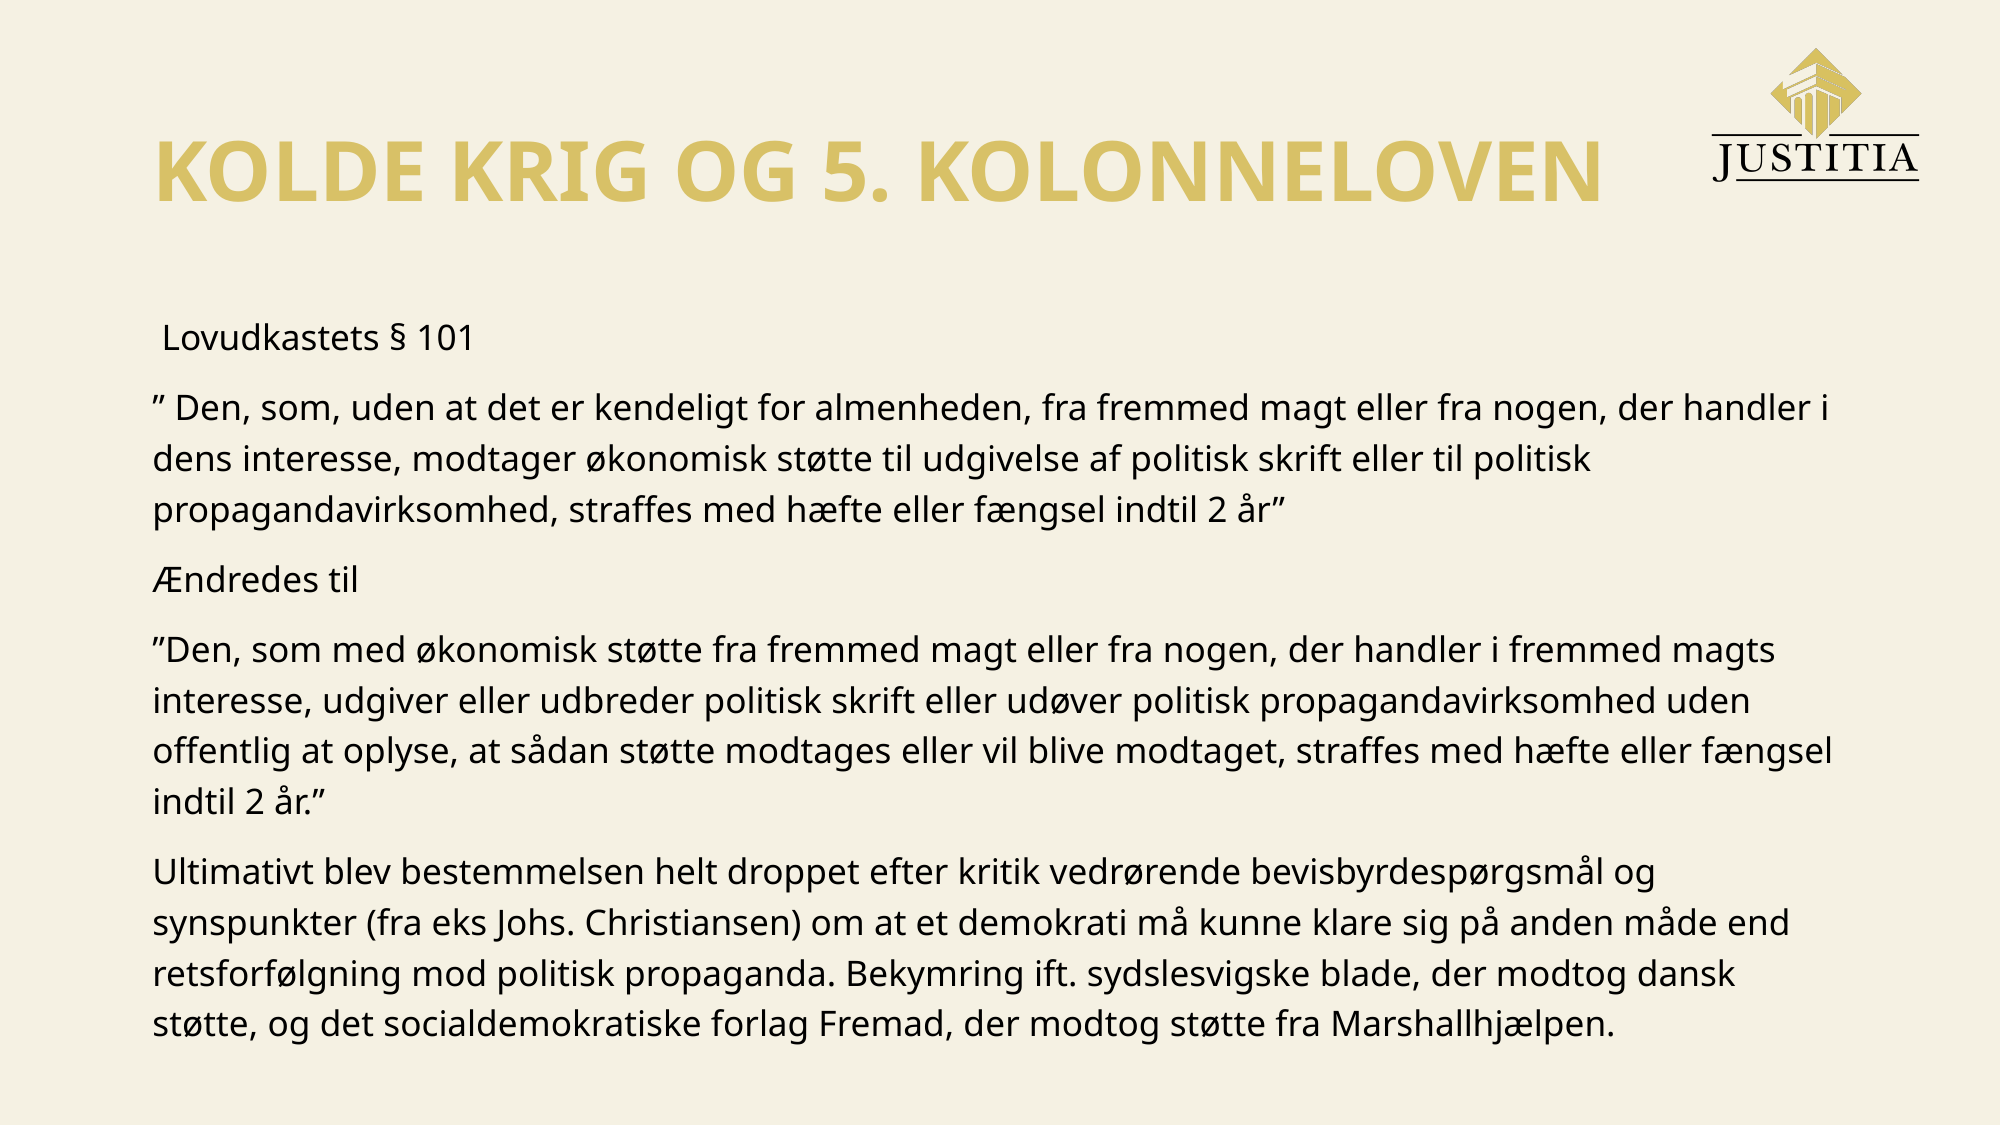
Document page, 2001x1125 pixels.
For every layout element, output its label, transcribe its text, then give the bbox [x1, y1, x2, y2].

list Lovudkastets § 101 ” Den, som, uden at det er kendeligt for almenheden, fra fremmed magt eller fra nogen, der handler i dens interesse, modtager økonomisk støtte til udgivelse af politisk skrift eller til politisk propagandavirksomhed, straffes med hæfte eller fængsel indtil 2 år” Ændredes til ”Den, som med økonomisk støtte fra fremmed magt eller fra nogen, der handler i fremmed magts interesse, udgiver eller udbreder politisk skrift eller udøver politisk propagandavirksomhed uden offentlig at oplyse, at sådan støtte modtages eller vil blive modtaget, straffes med hæfte eller fængsel indtil 2 år.” Ultimativt blev bestemmelsen helt droppet efter kritik vedrørende bevisbyrdespørgsmål og synspunkter (fra eks Johs. Christiansen) om at et demokrati må kunne klare sig på anden måde end retsforfølgning mod politisk propaganda. Bekymring ift. sydslesvigske blade, der modtog dansk støtte, og det socialdemokratiske forlag Fremad, der modtog støtte fra Marshallhjælpen. [137, 299, 1863, 1054]
title KOLDE KRIG OG 5. KOLONNELOVEN [137, 59, 1863, 278]
picture [1671, 30, 1961, 204]
